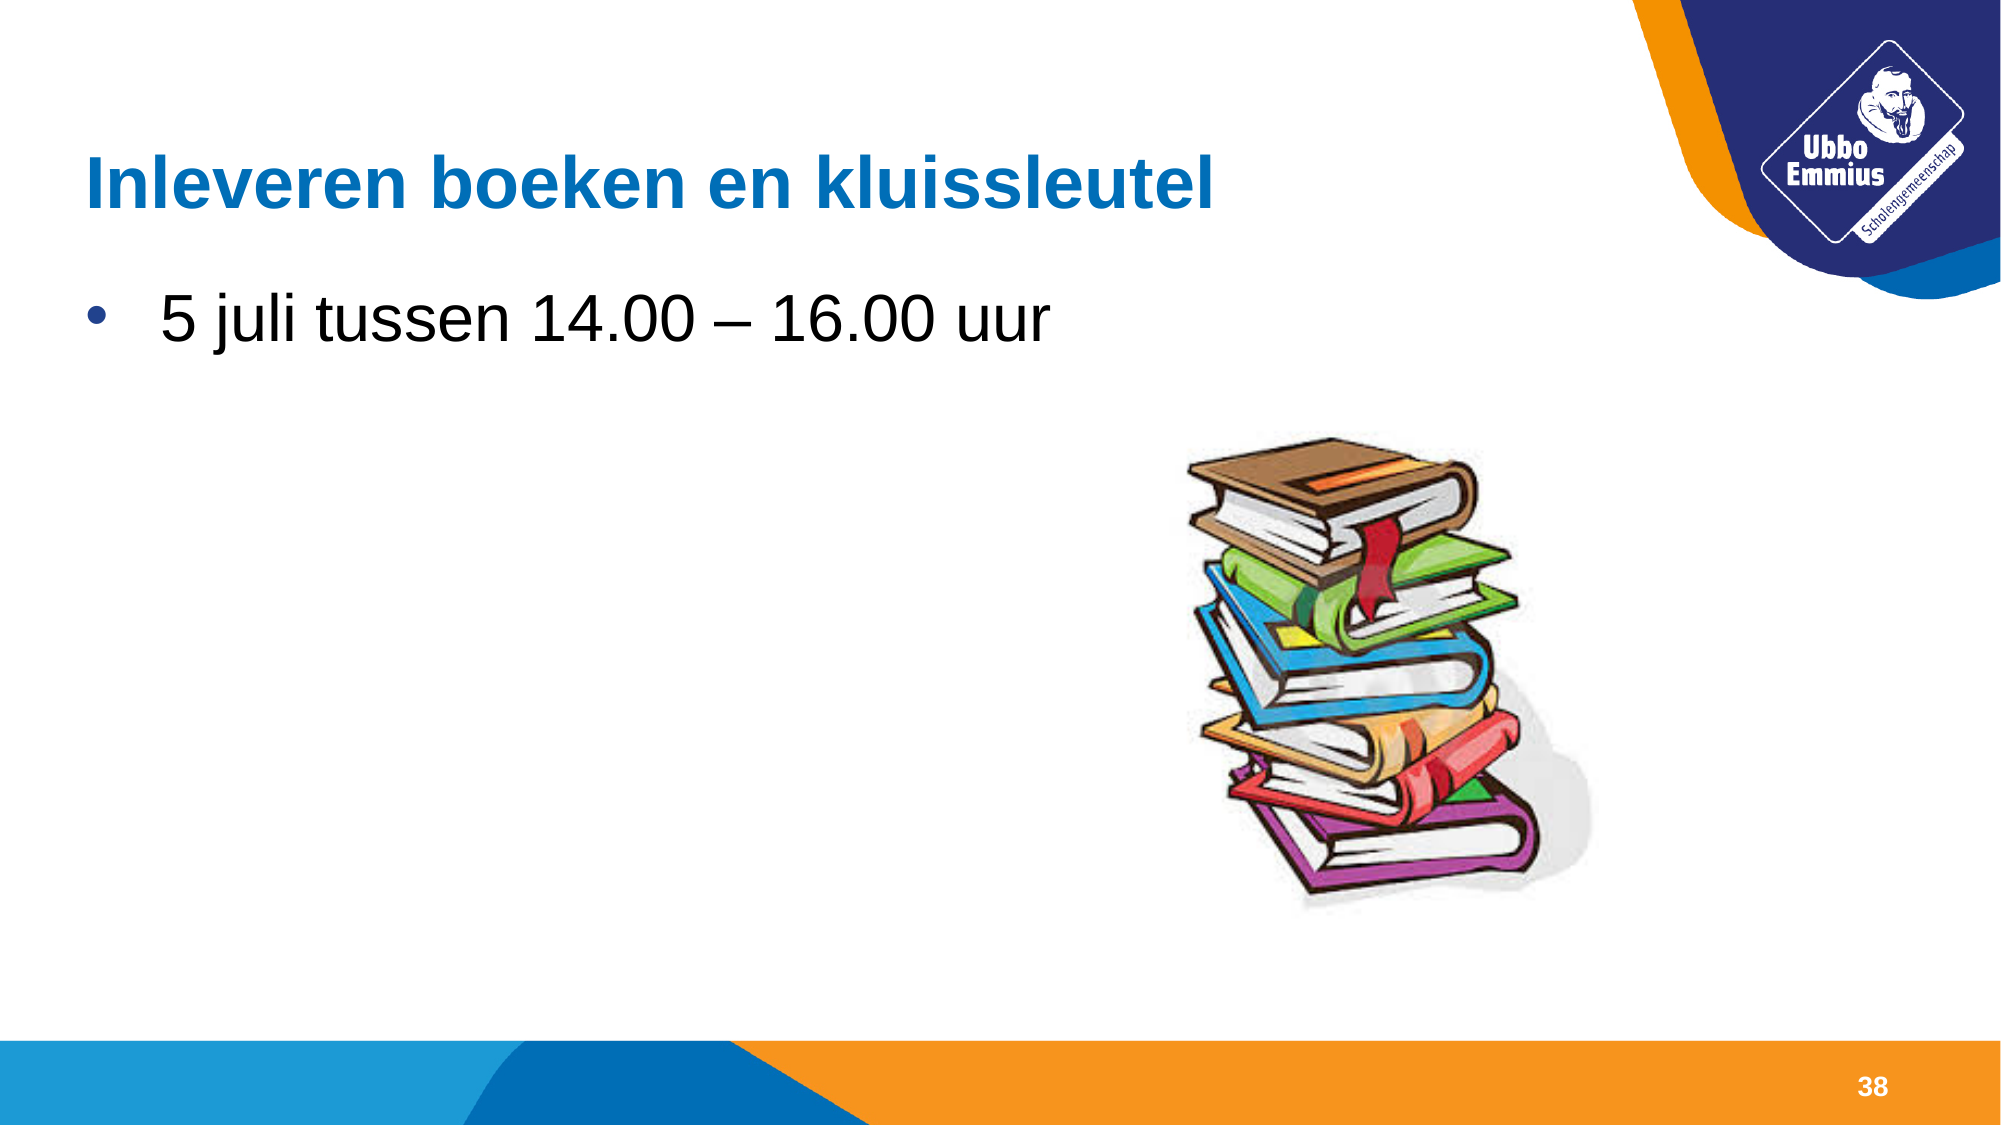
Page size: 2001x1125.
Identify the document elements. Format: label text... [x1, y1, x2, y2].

picture [0, 0, 2001, 1125]
list 5 juli tussen 14.00 – 16.00 uur [70, 267, 1930, 1000]
title Inleveren boeken en kluissleutel [70, 127, 1599, 232]
slide_number 38 [1842, 1060, 1946, 1103]
